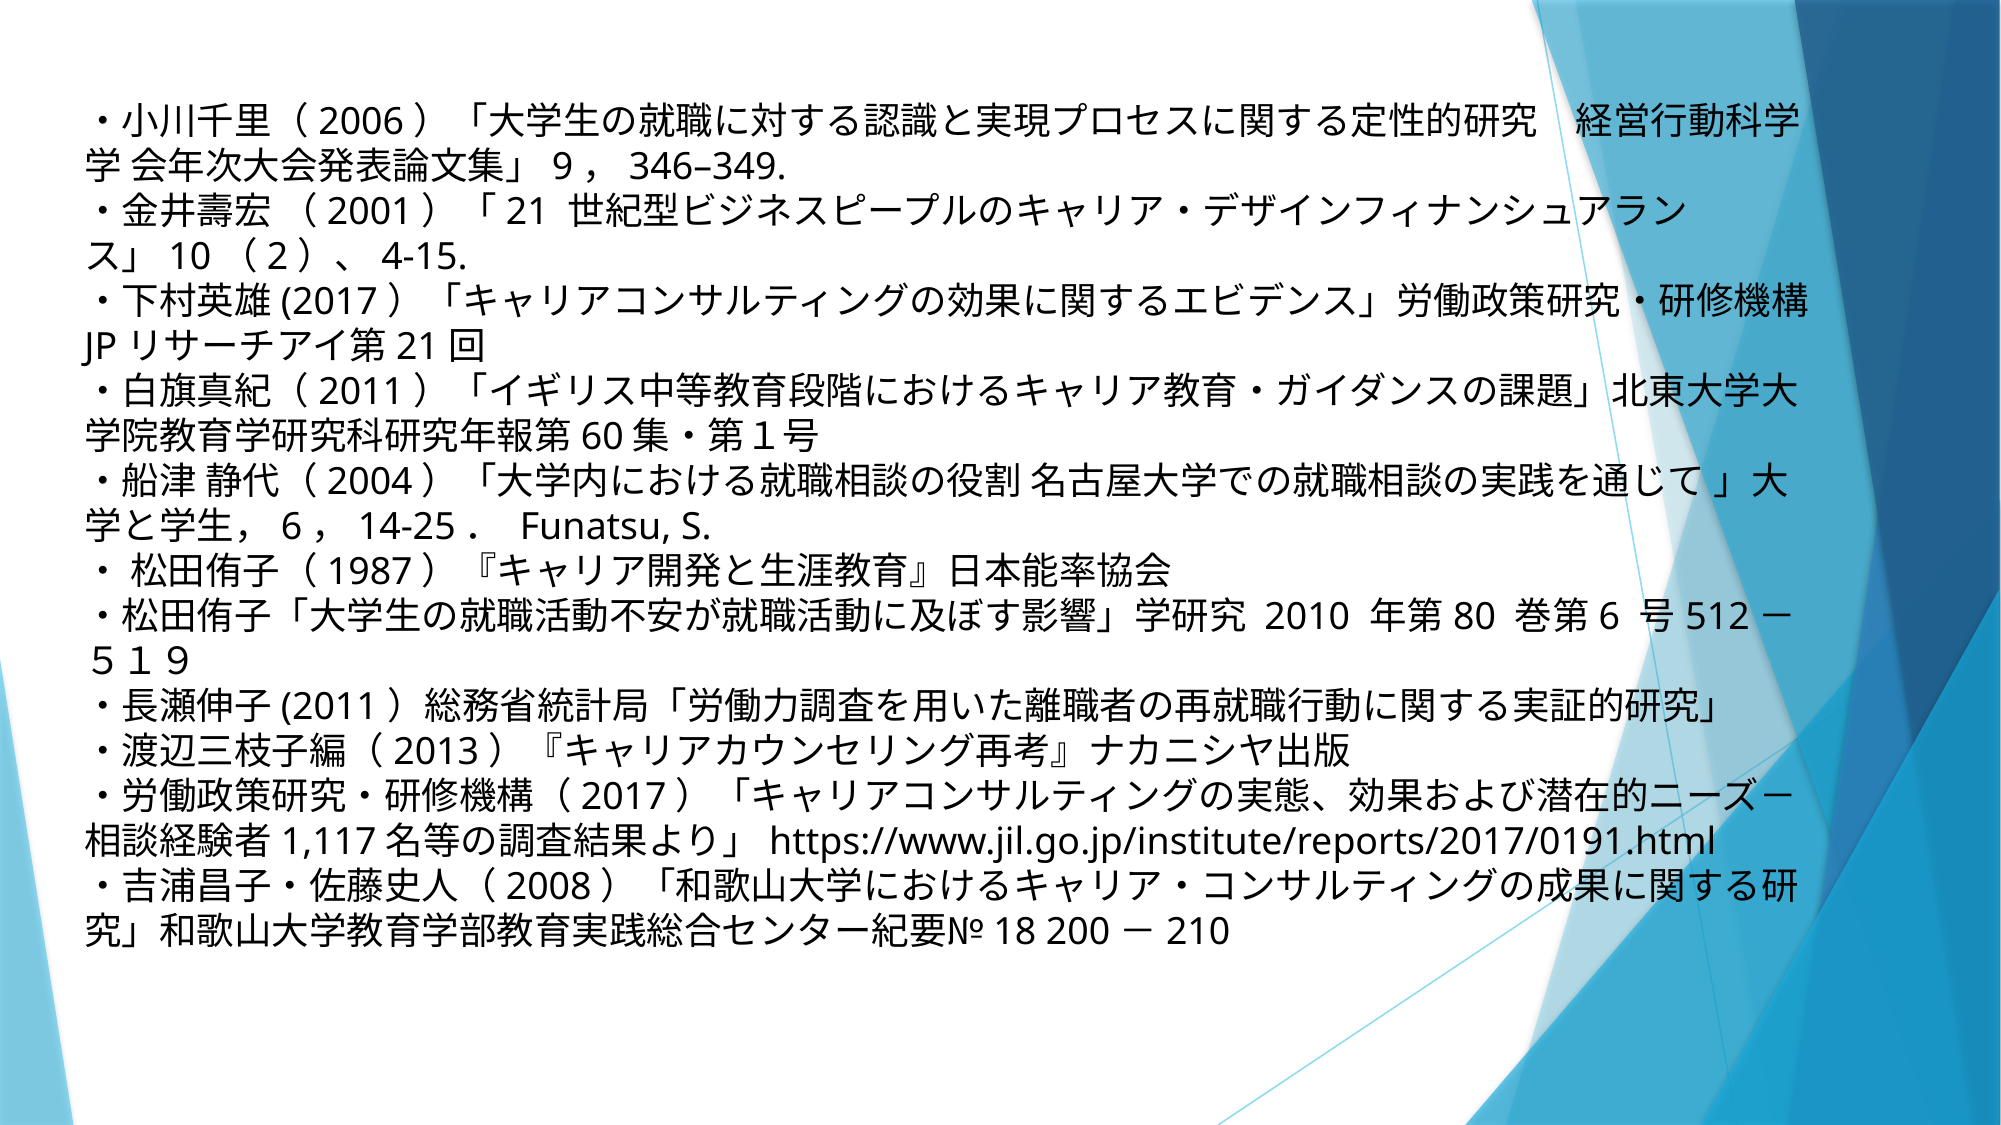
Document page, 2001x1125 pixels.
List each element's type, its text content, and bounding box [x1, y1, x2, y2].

text_box ・小川千里（2006）「大学生の就職に対する認識と実現プロセスに関する定性的研究 経営行動科学学 会年次大会発表論文集」9，346–349. ・金井壽宏 （2001）「21 世紀型ビジネスピープルのキャリア・デザインフィナンシュアランス」10（2）、4-15. ・下村英雄(2017）「キャリアコンサルティングの効果に関するエビデンス」労働政策研究・研修機構JPリサーチアイ第21回 ・白旗真紀（2011）「イギリス中等教育段階におけるキャリア教育・ガイダンスの課題」北東大学大学院教育学研究科研究年報第60集・第１号 ・船津 静代（2004）「大学内における就職相談の役割 名古屋大学での就職相談の実践を通じて 」大学と学生，6，14-25． Funatsu, S. ・ 松田侑子（1987）『キャリア開発と生涯教育』日本能率協会 ・松田侑子「大学生の就職活動不安が就職活動に及ぼす影響」学研究 2010 年第80 巻第6 号512－５１９ ・長瀬伸子(2011）総務省統計局「労働力調査を用いた離職者の再就職行動に関する実証的研究」 ・渡辺三枝子編（2013）『キャリアカウンセリング再考』ナカニシヤ出版 ・労働政策研究・研修機構（2017）「キャリアコンサルティングの実態、効果および潜在的ニーズ－相談経験者1,117名等の調査結果より」https://www.jil.go.jp/institute/reports/2017/0191.html ・吉浦昌子・佐藤史人（2008）「和歌山大学におけるキャリア・コンサルティングの成果に関する研究」和歌山大学教育学部教育実践総合センター紀要№18 200－210 [69, 44, 1836, 1125]
